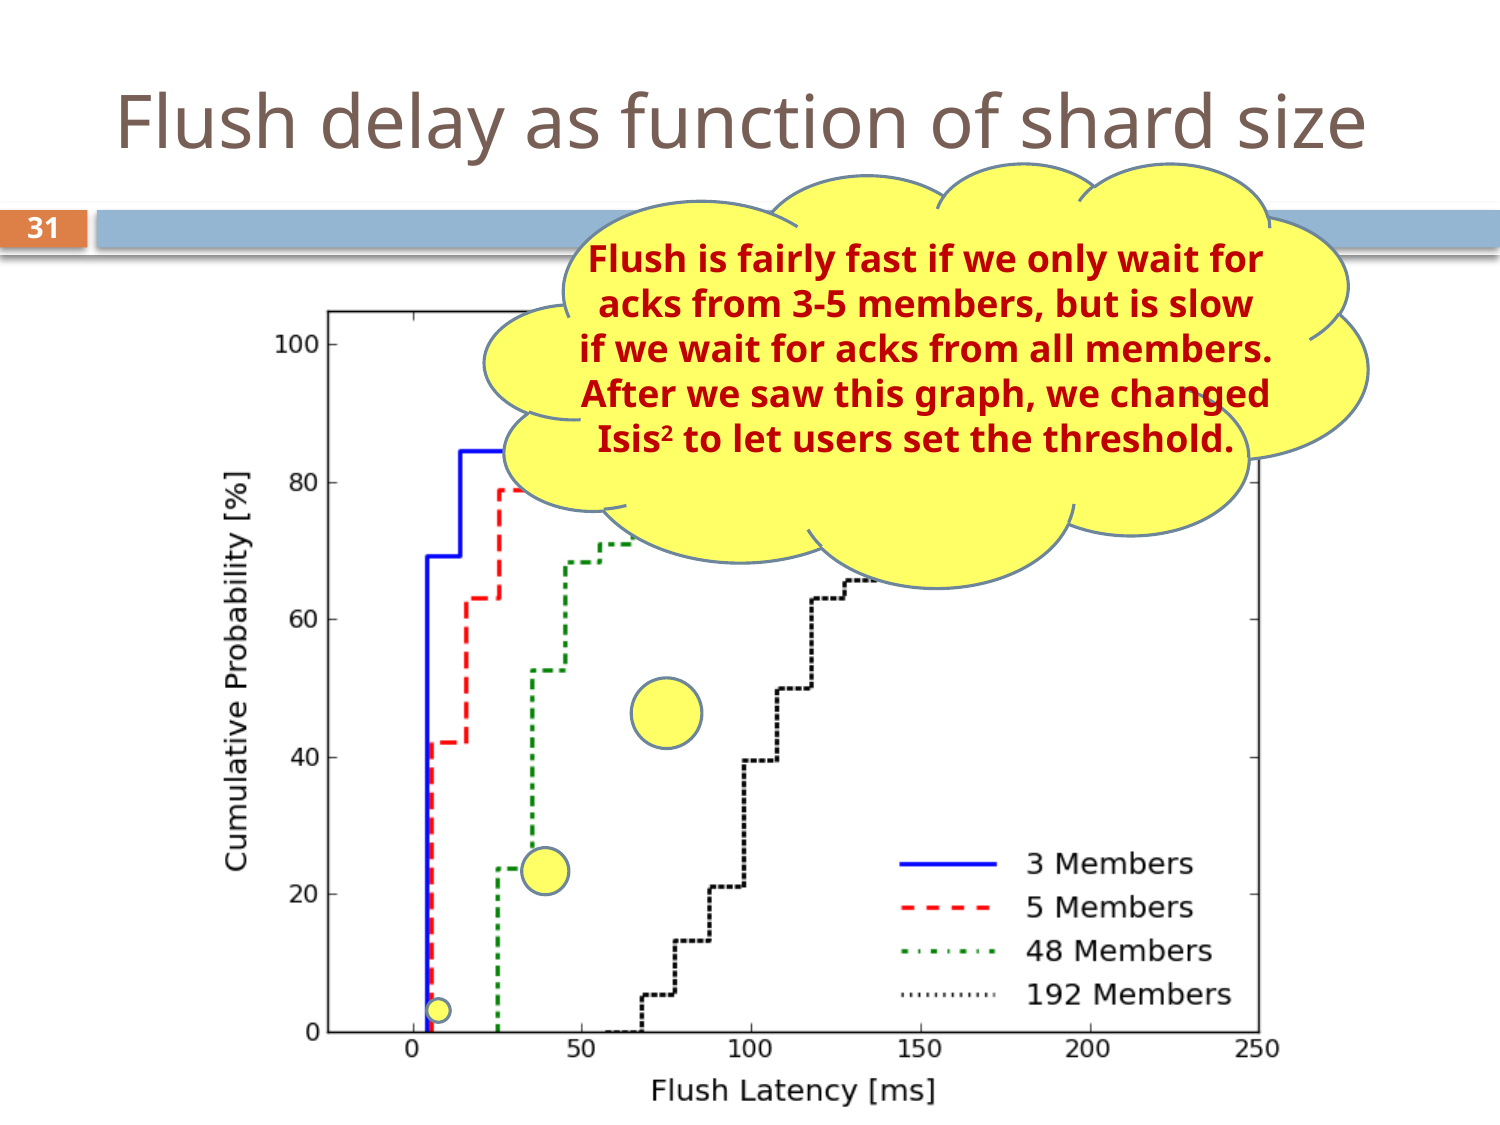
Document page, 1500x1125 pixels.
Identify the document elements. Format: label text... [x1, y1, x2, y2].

slide_number 31 [0, 208, 88, 249]
title Flush delay as function of shard size [99, 37, 1438, 200]
picture [212, 296, 1296, 1122]
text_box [484, 162, 1369, 588]
